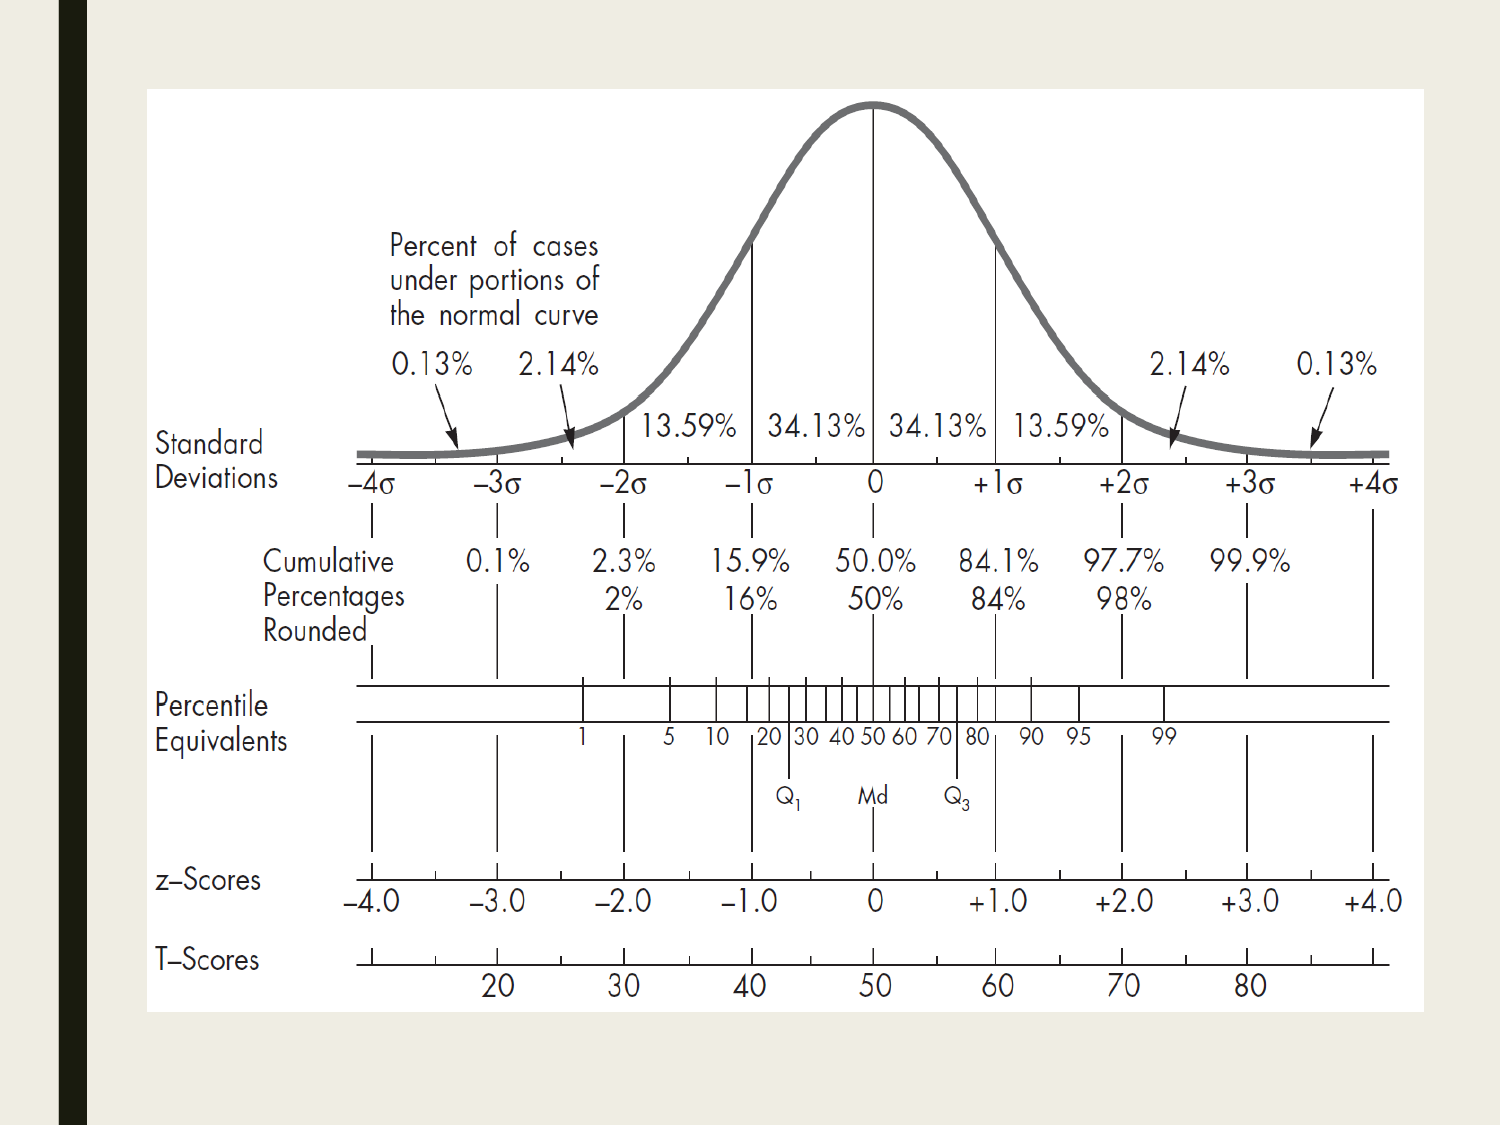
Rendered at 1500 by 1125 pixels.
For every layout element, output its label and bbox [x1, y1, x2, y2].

list [147, 89, 1424, 1012]
